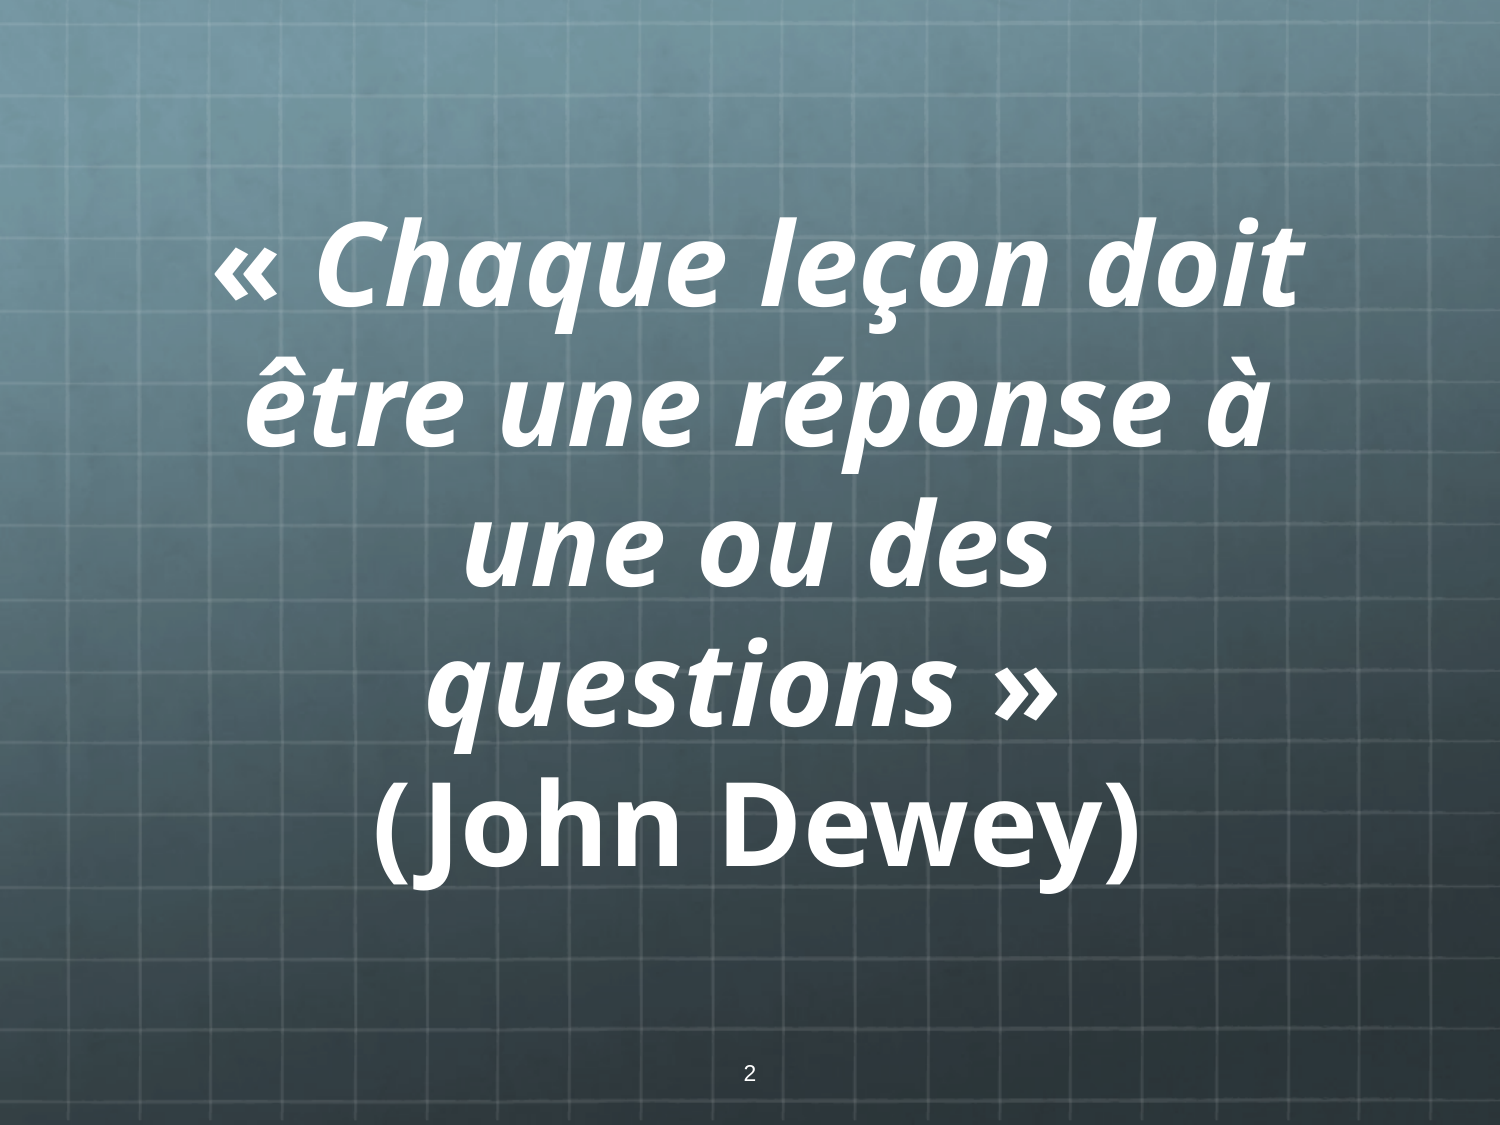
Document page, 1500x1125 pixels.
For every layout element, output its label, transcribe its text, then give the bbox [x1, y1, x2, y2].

title « Chaque leçon doit être une réponse à une ou des questions » (John Dewey) [135, 373, 1380, 846]
picture [0, 0, 1500, 1125]
slide_number 2 [687, 1042, 813, 1103]
